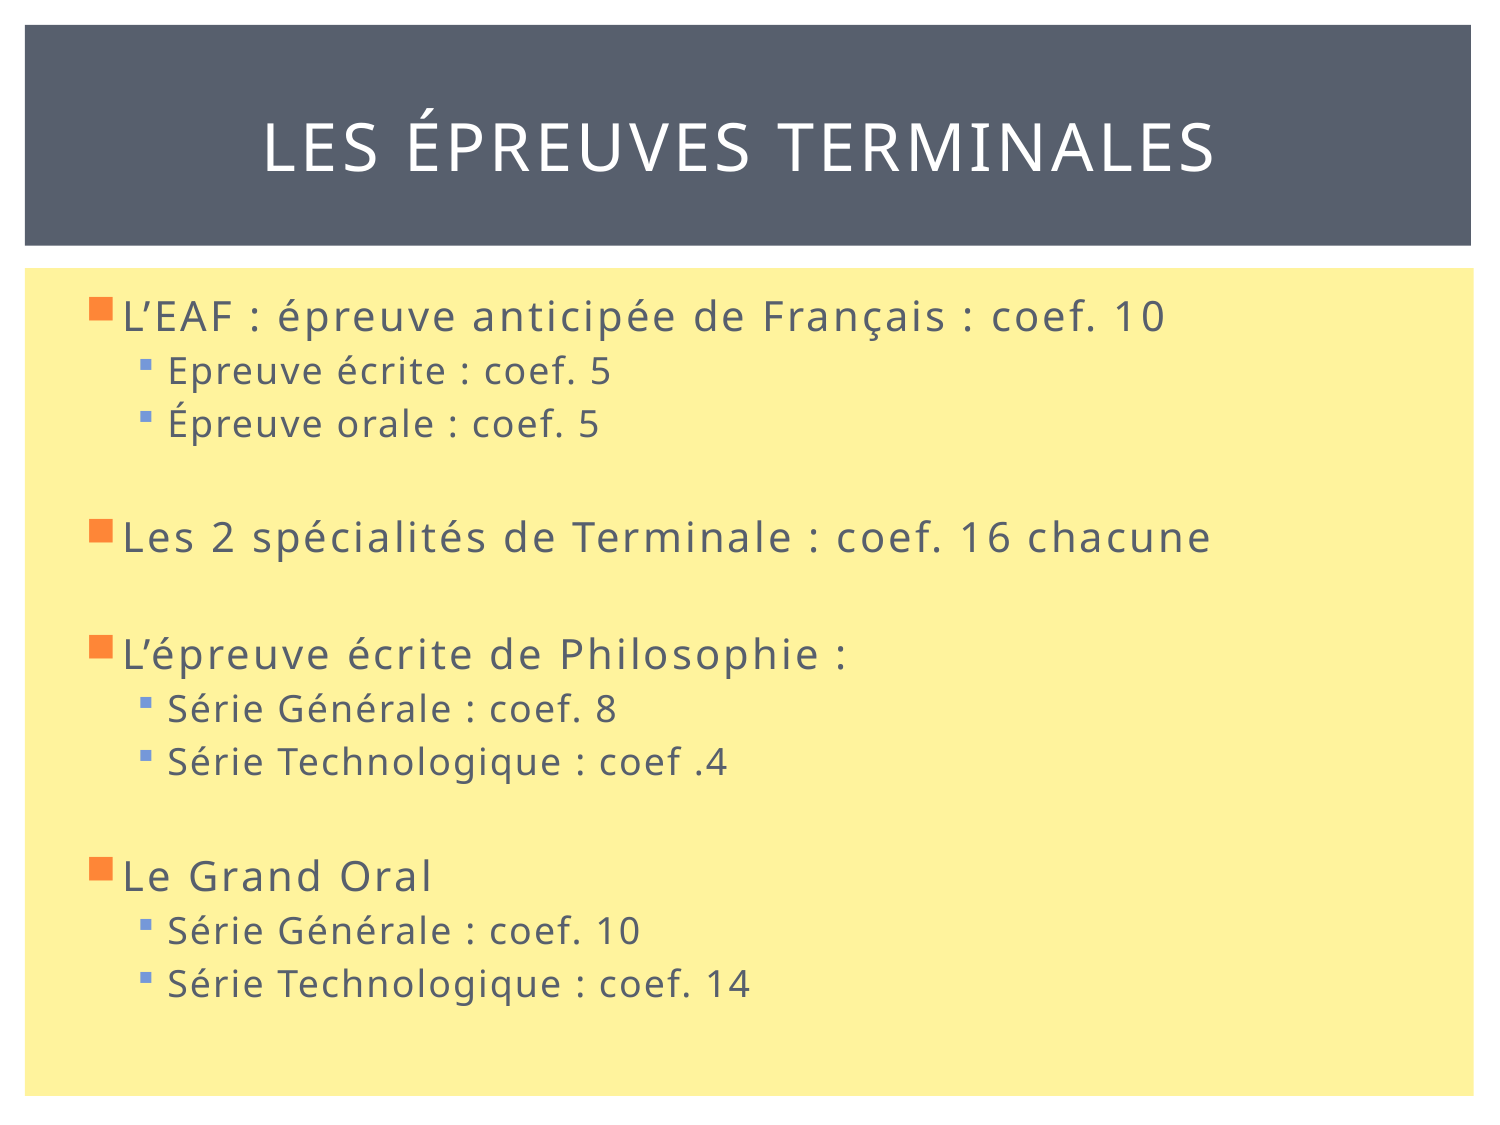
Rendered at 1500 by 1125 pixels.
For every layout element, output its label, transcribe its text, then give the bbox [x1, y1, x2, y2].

title Les épreuves terminales [62, 58, 1438, 232]
list L’EAF : épreuve anticipée de Français : coef. 10 Epreuve écrite : coef. 5 Épreuve orale : coef. 5 Les 2 spécialités de Terminale : coef. 16 chacune L’épreuve écrite de Philosophie : Série Générale : coef. 8 Série Technologique : coef .4 Le Grand Oral Série Générale : coef. 10 Série Technologique : coef. 14 [62, 281, 1442, 1083]
